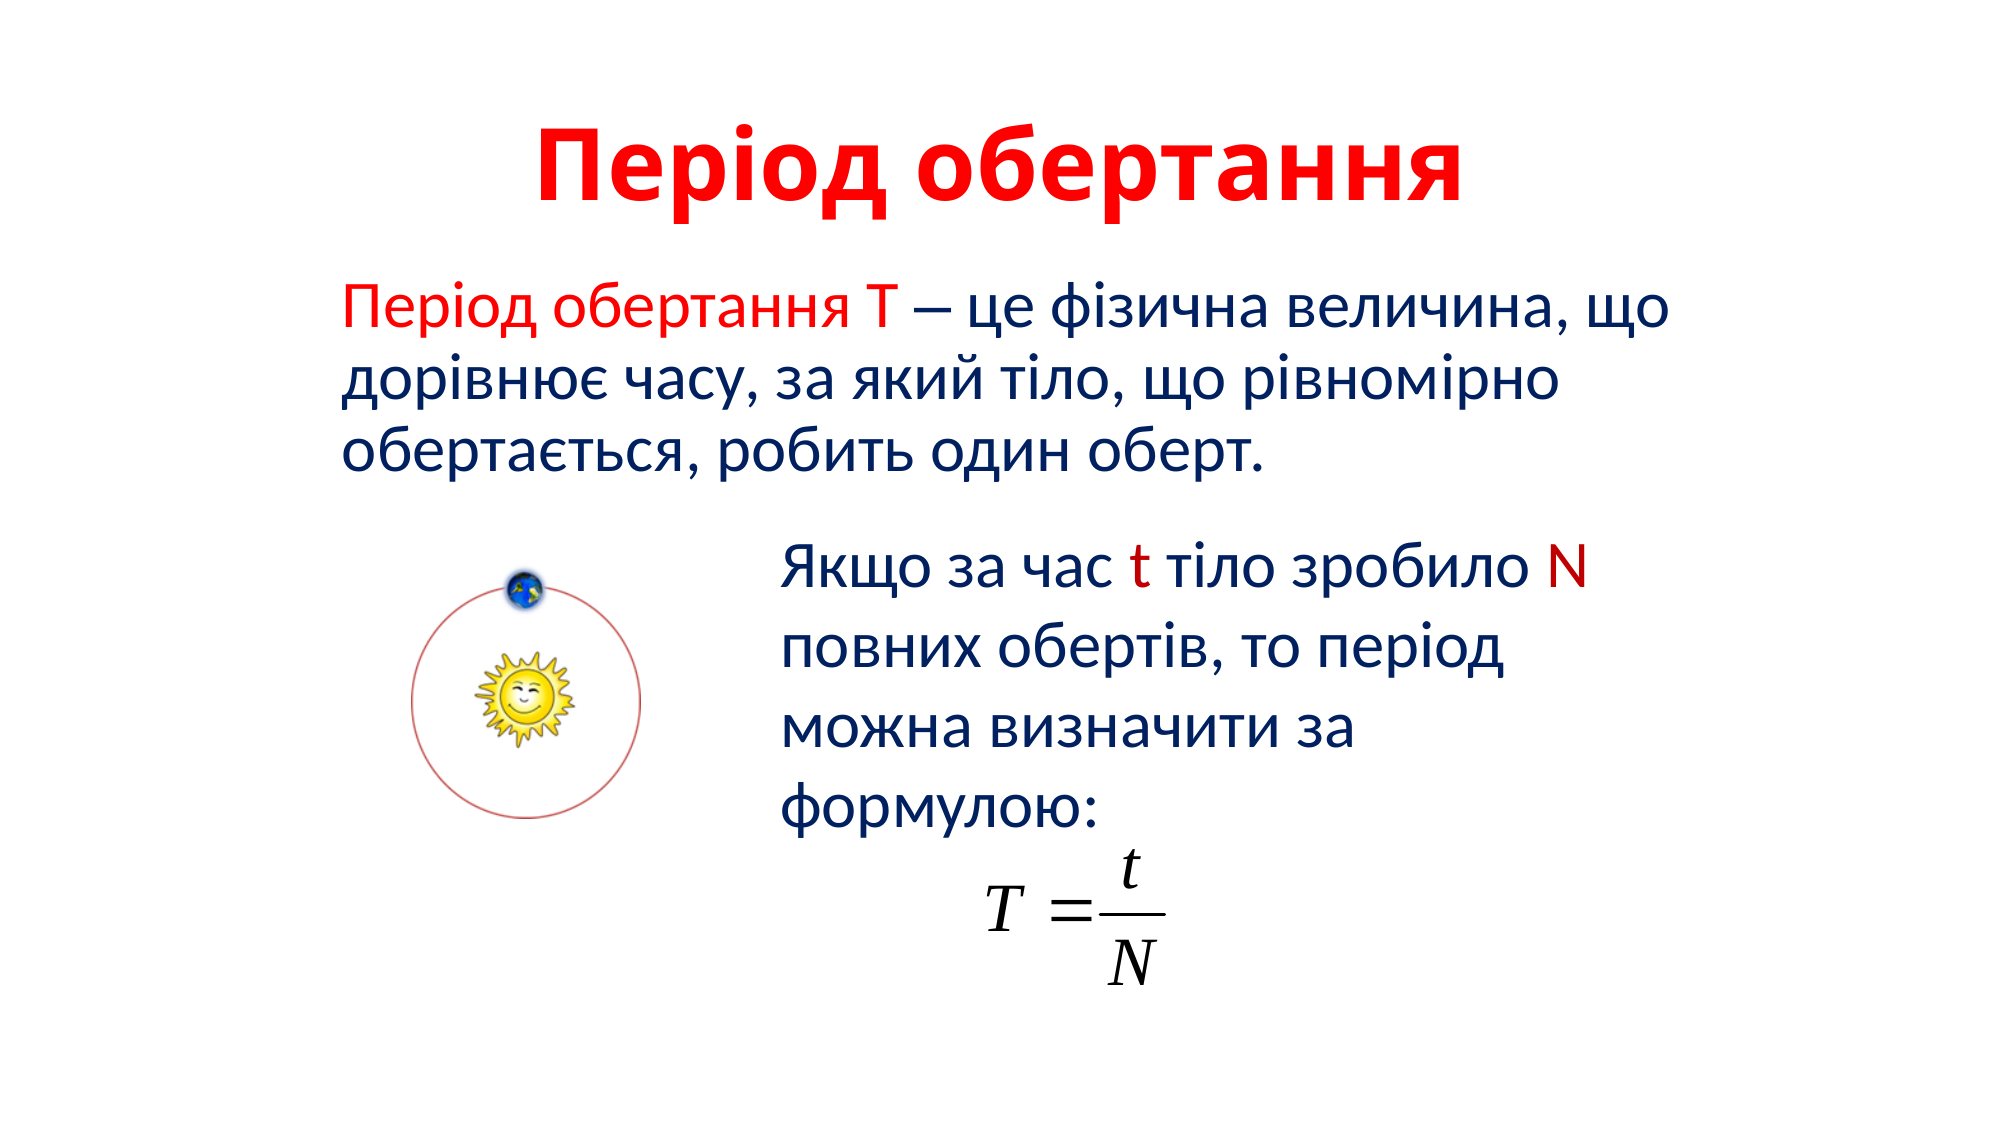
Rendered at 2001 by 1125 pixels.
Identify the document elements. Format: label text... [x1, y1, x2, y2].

text_box Якщо за час t тіло зробило N повних обертів, то період можна визначити за формулою: [765, 513, 1675, 848]
title Період обертання [137, 59, 1863, 278]
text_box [976, 822, 1178, 1001]
list Період обертання Т ‒ це фізична величина, що дорівнює часу, за який тіло, що рівномірно обертається, робить один оберт. [326, 262, 1721, 1005]
picture [411, 562, 641, 819]
